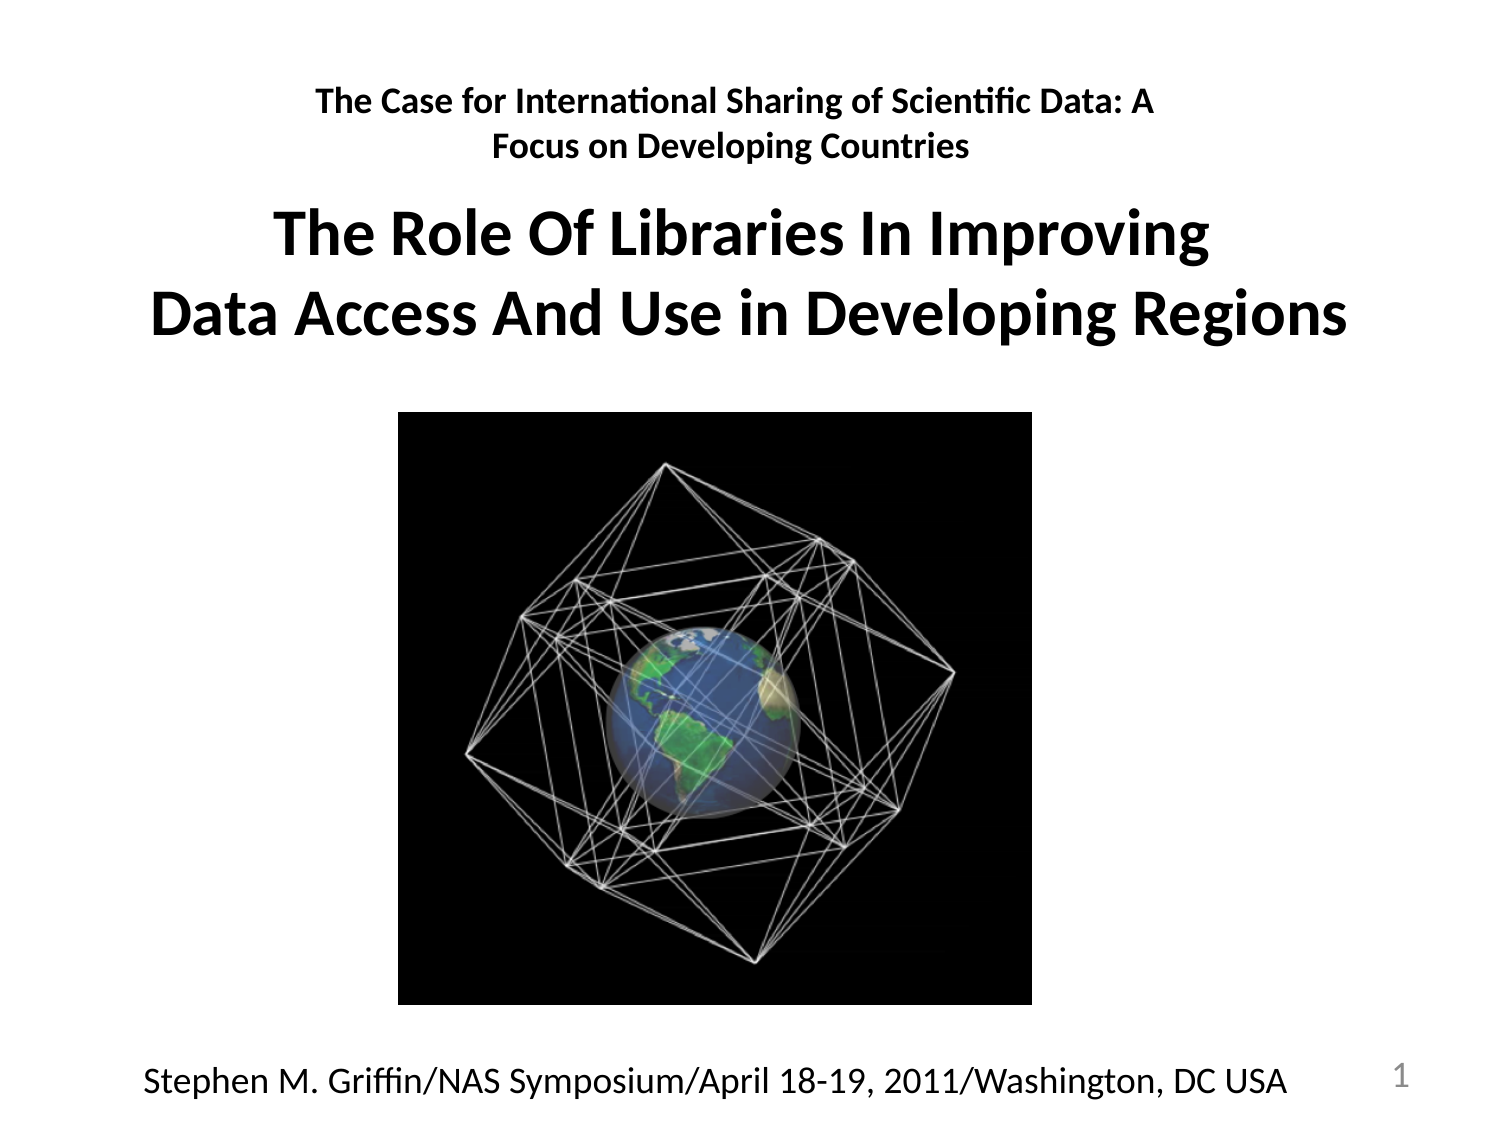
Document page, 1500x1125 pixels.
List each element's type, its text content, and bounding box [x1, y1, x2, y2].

picture [398, 412, 1033, 1005]
title The Role Of Libraries In Improving Data Access And Use in Developing Regions [75, 174, 1425, 363]
slide_number 1 [1074, 1042, 1425, 1103]
text_box Stephen M. Griffin/NAS Symposium/April 18-19, 2011/Washington, DC USA [128, 1048, 1304, 1109]
text_box The Case for International Sharing of Scientific Data: A Focus on Developing Countries [281, 68, 1190, 174]
